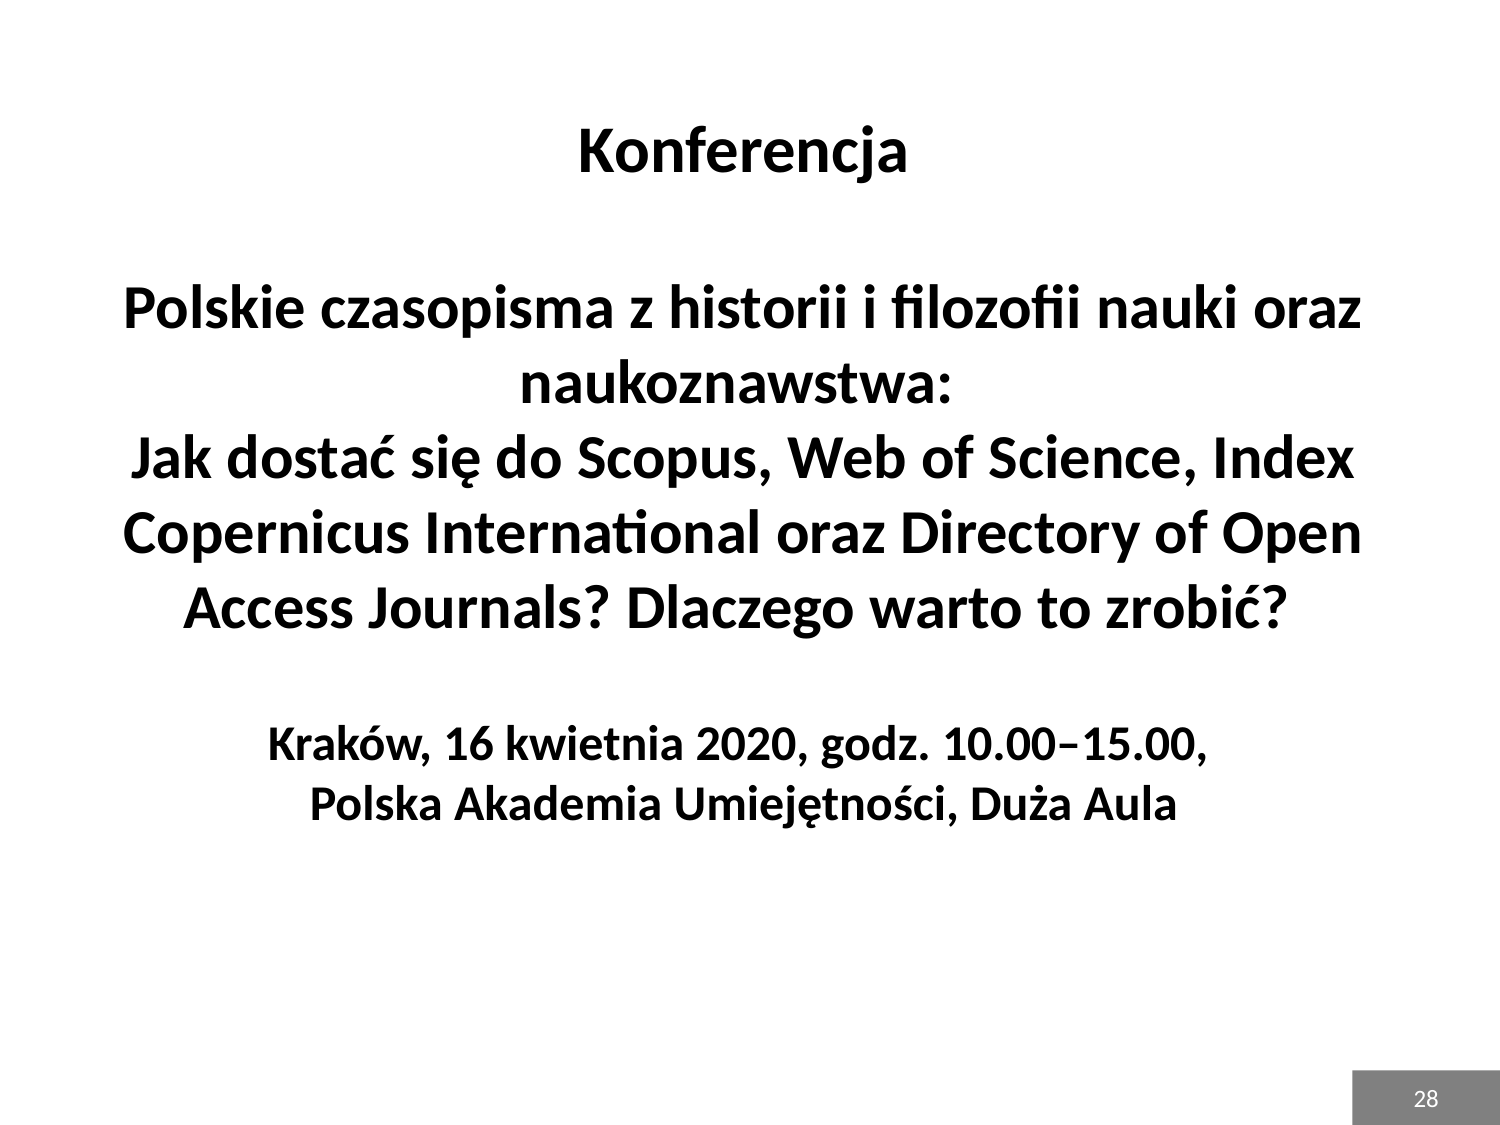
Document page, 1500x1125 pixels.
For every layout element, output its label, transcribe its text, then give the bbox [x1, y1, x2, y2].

title Konferencja Polskie czasopisma z historii i filozofii nauki oraz naukoznawstwa: Jak dostać się do Scopus, Web of Science, Index Copernicus International oraz Directory of Open Access Journals? Dlaczego warto to zrobić? Kraków, 16 kwietnia 2020, godz. 10.00–15.00, Polska Akademia Umiejętności, Duża Aula [76, 66, 1412, 941]
text_box 28 [1352, 1070, 1500, 1125]
